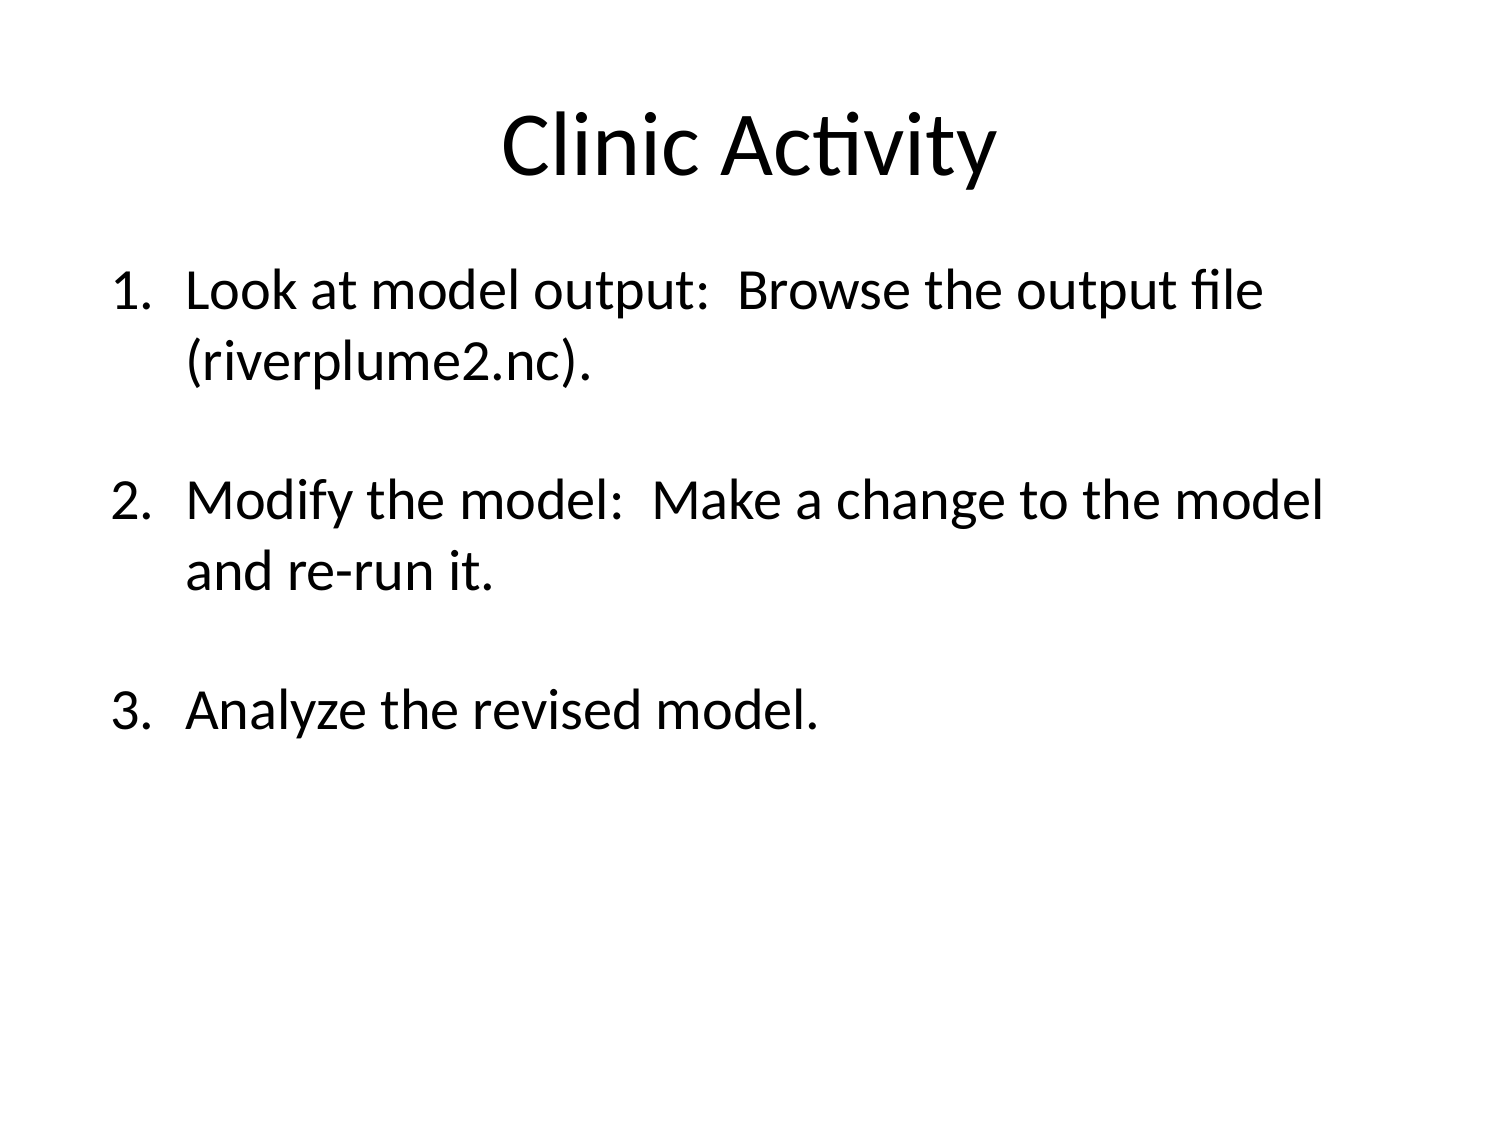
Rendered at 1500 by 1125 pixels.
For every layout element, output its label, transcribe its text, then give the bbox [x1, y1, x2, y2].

title Clinic Activity [75, 45, 1425, 233]
text_box Look at model output: Browse the output file (riverplume2.nc). Modify the model: Make a change to the model and re-run it. Analyze the revised model. [95, 244, 1425, 749]
